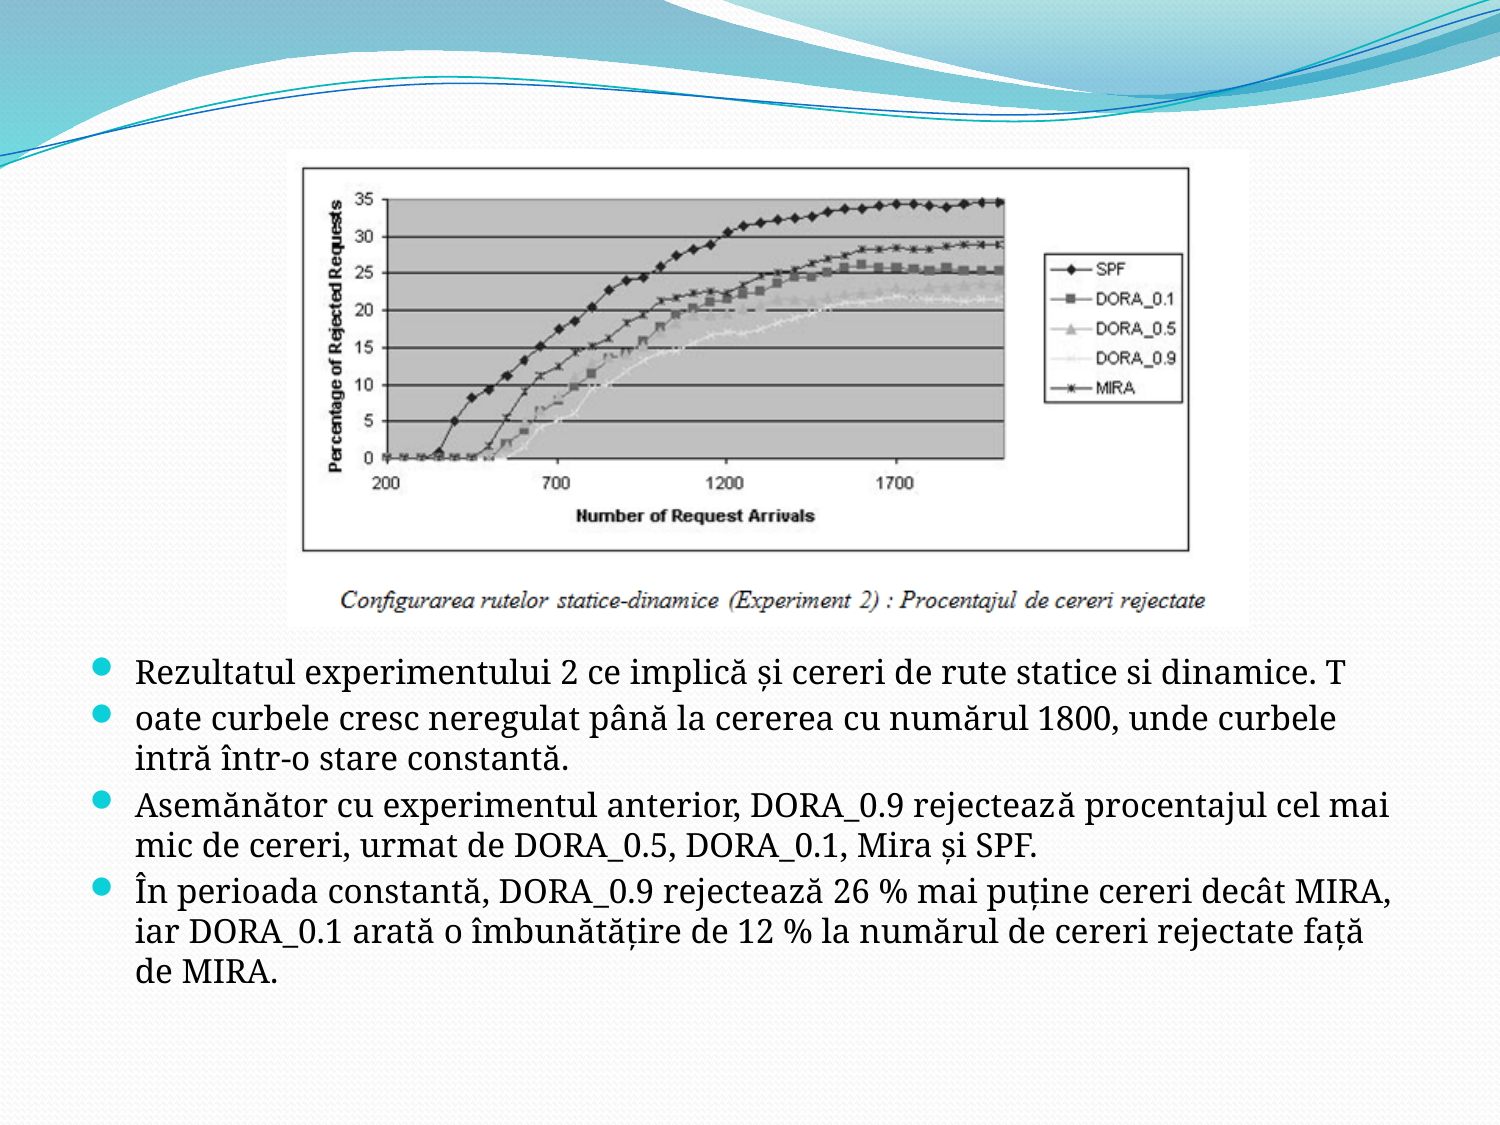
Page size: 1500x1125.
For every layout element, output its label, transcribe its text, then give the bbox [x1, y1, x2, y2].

list Rezultatul experimentului 2 ce implică şi cereri de rute statice si dinamice. T oate curbele cresc neregulat până la cererea cu numărul 1800, unde curbele intră într-o stare constantă. Asemănător cu experimentul anterior, DORA_0.9 rejectează procentajul cel mai mic de cereri, urmat de DORA_0.5, DORA_0.1, Mira şi SPF. În perioada constantă, DORA_0.9 rejectează 26 % mai puţine cereri decât MIRA, iar DORA_0.1 arată o îmbunătăţire de 12 % la numărul de cereri rejectate faţă de MIRA. [75, 317, 1425, 1038]
picture [287, 149, 1249, 627]
